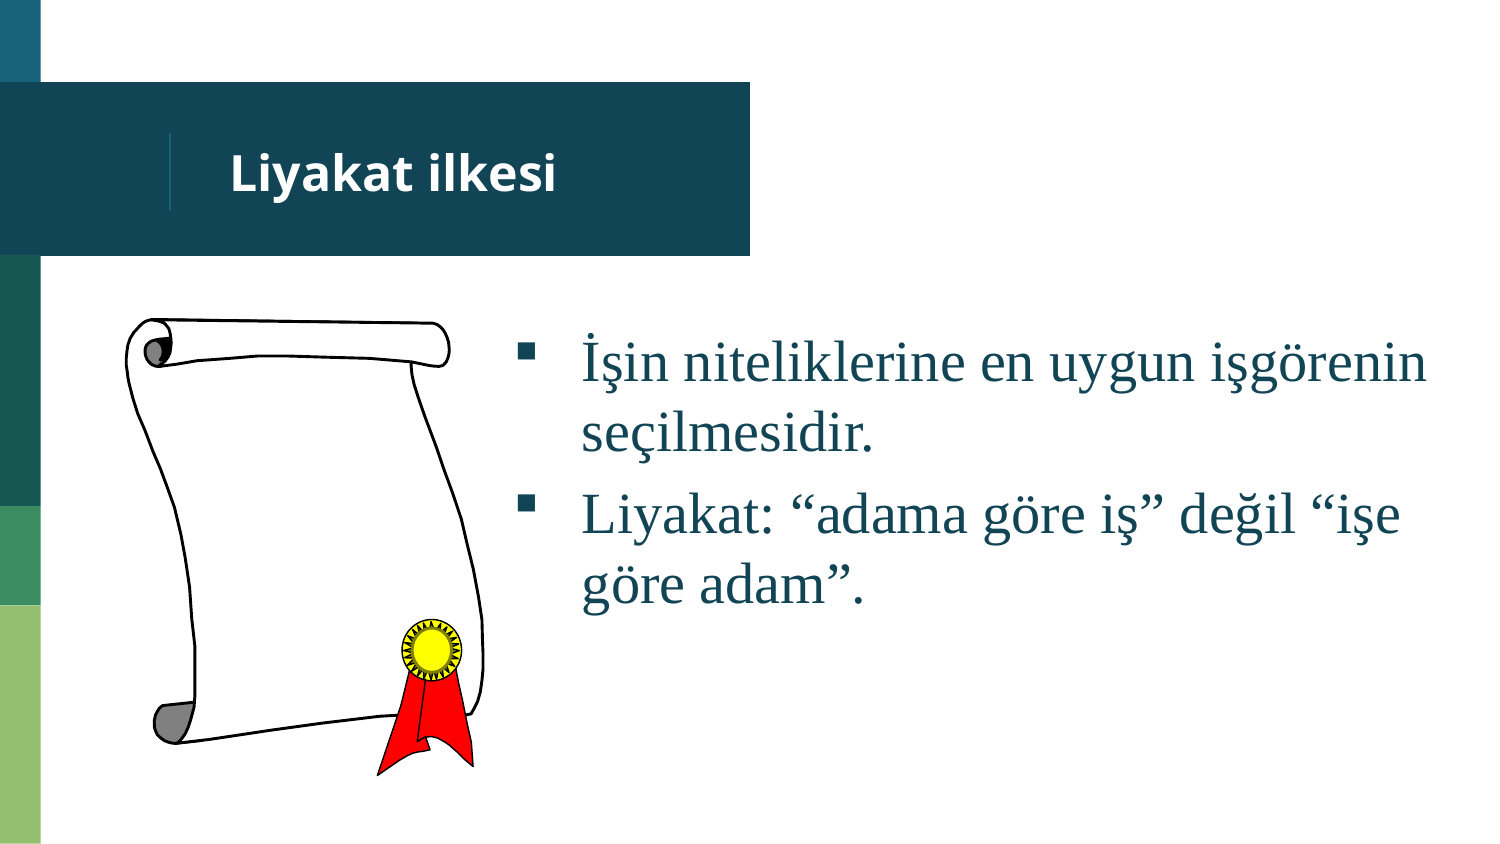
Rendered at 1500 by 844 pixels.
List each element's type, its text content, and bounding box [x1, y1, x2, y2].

title Liyakat ilkesi [187, 87, 715, 256]
list İşin niteliklerine en uygun işgörenin seçilmesidir. Liyakat: “adama göre iş” değil “işe göre adam”. [491, 315, 1459, 688]
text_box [123, 315, 487, 778]
